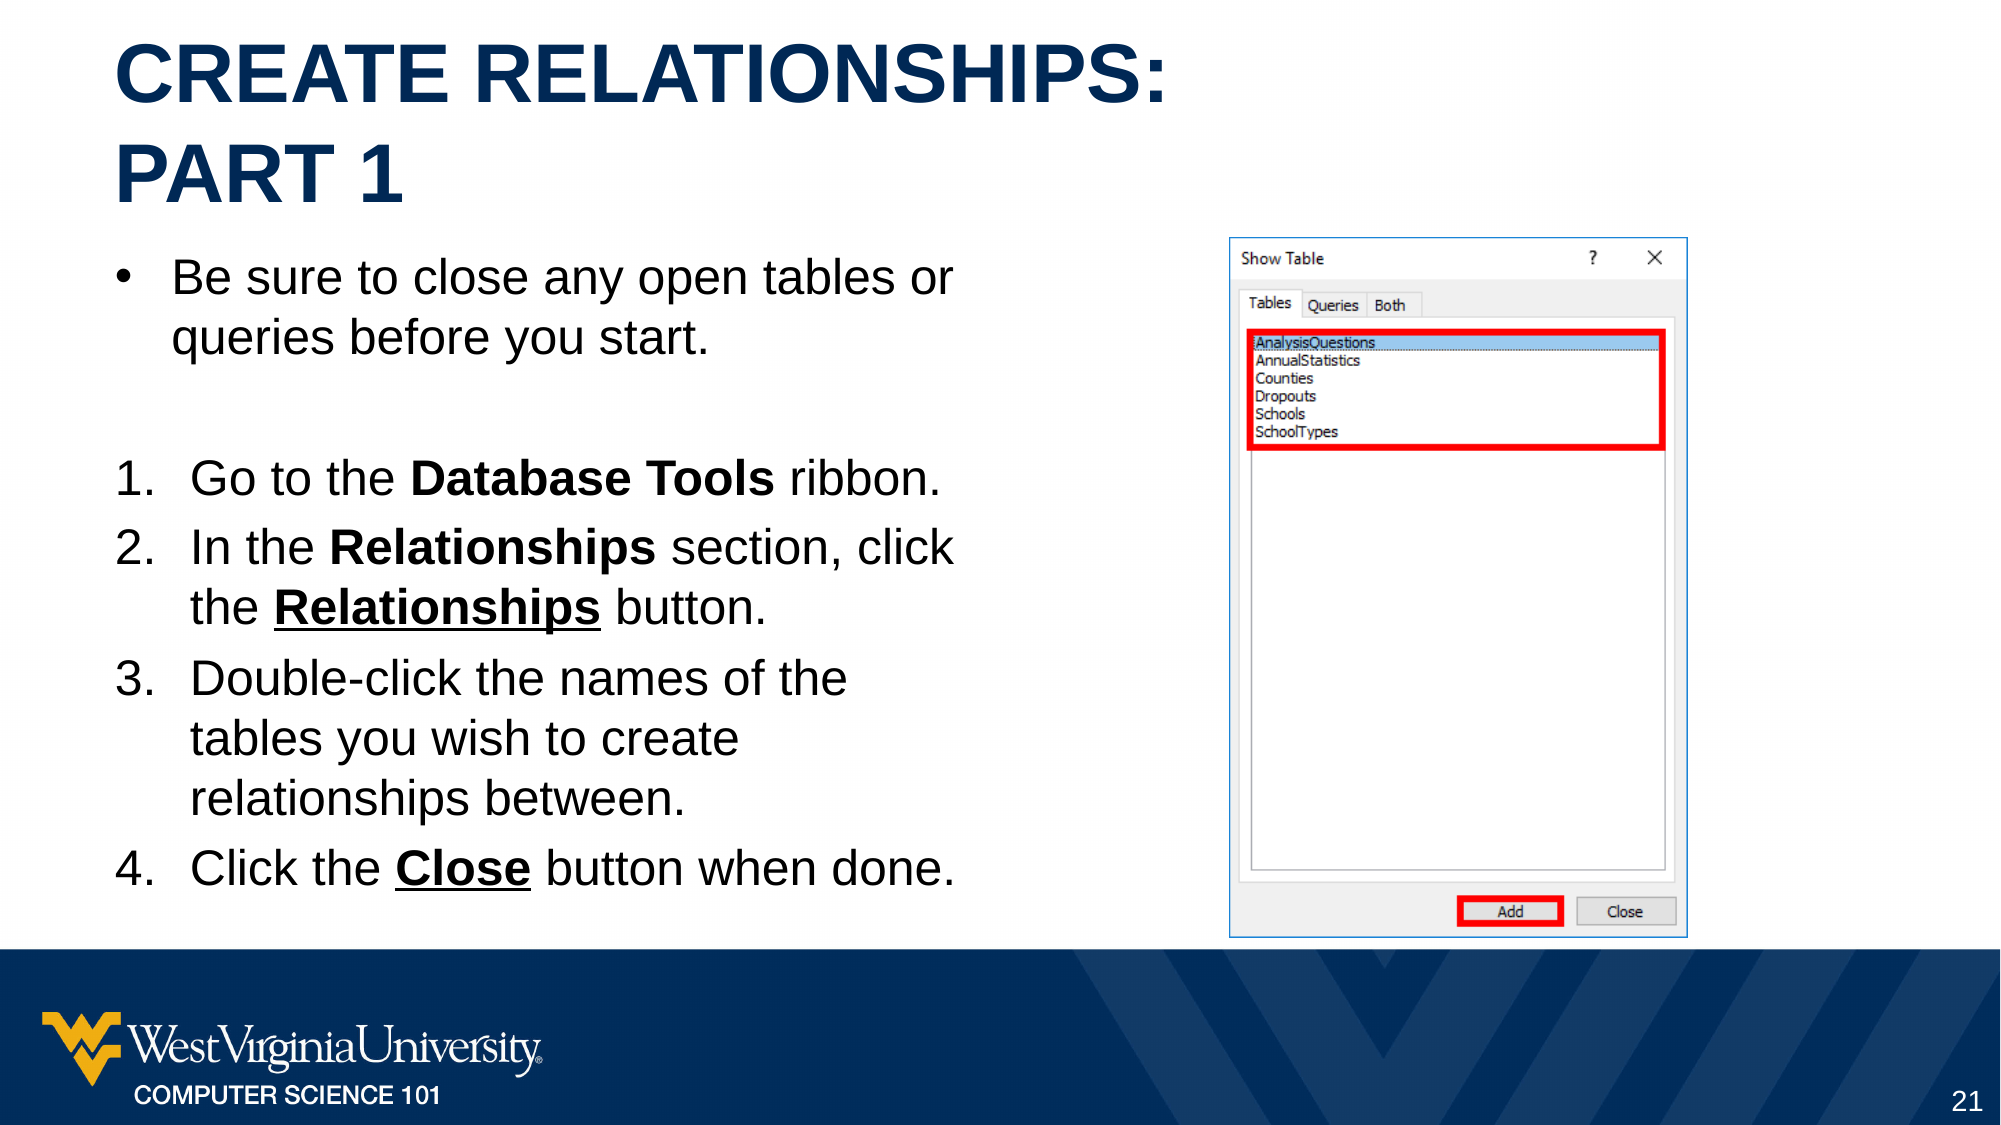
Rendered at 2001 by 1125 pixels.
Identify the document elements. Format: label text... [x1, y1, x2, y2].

title Create Relationships: Part 1 [99, 24, 1900, 213]
list Be sure to close any open tables or queries before you start. Go to the Database Tools ribbon. In the Relationships section, click the Relationships button. Double-click the names of the tables you wish to create relationships between. Click the Close button when done. [99, 237, 984, 938]
slide_number 21 [1532, 1074, 1999, 1125]
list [1229, 237, 1688, 938]
picture [0, 0, 2001, 1125]
